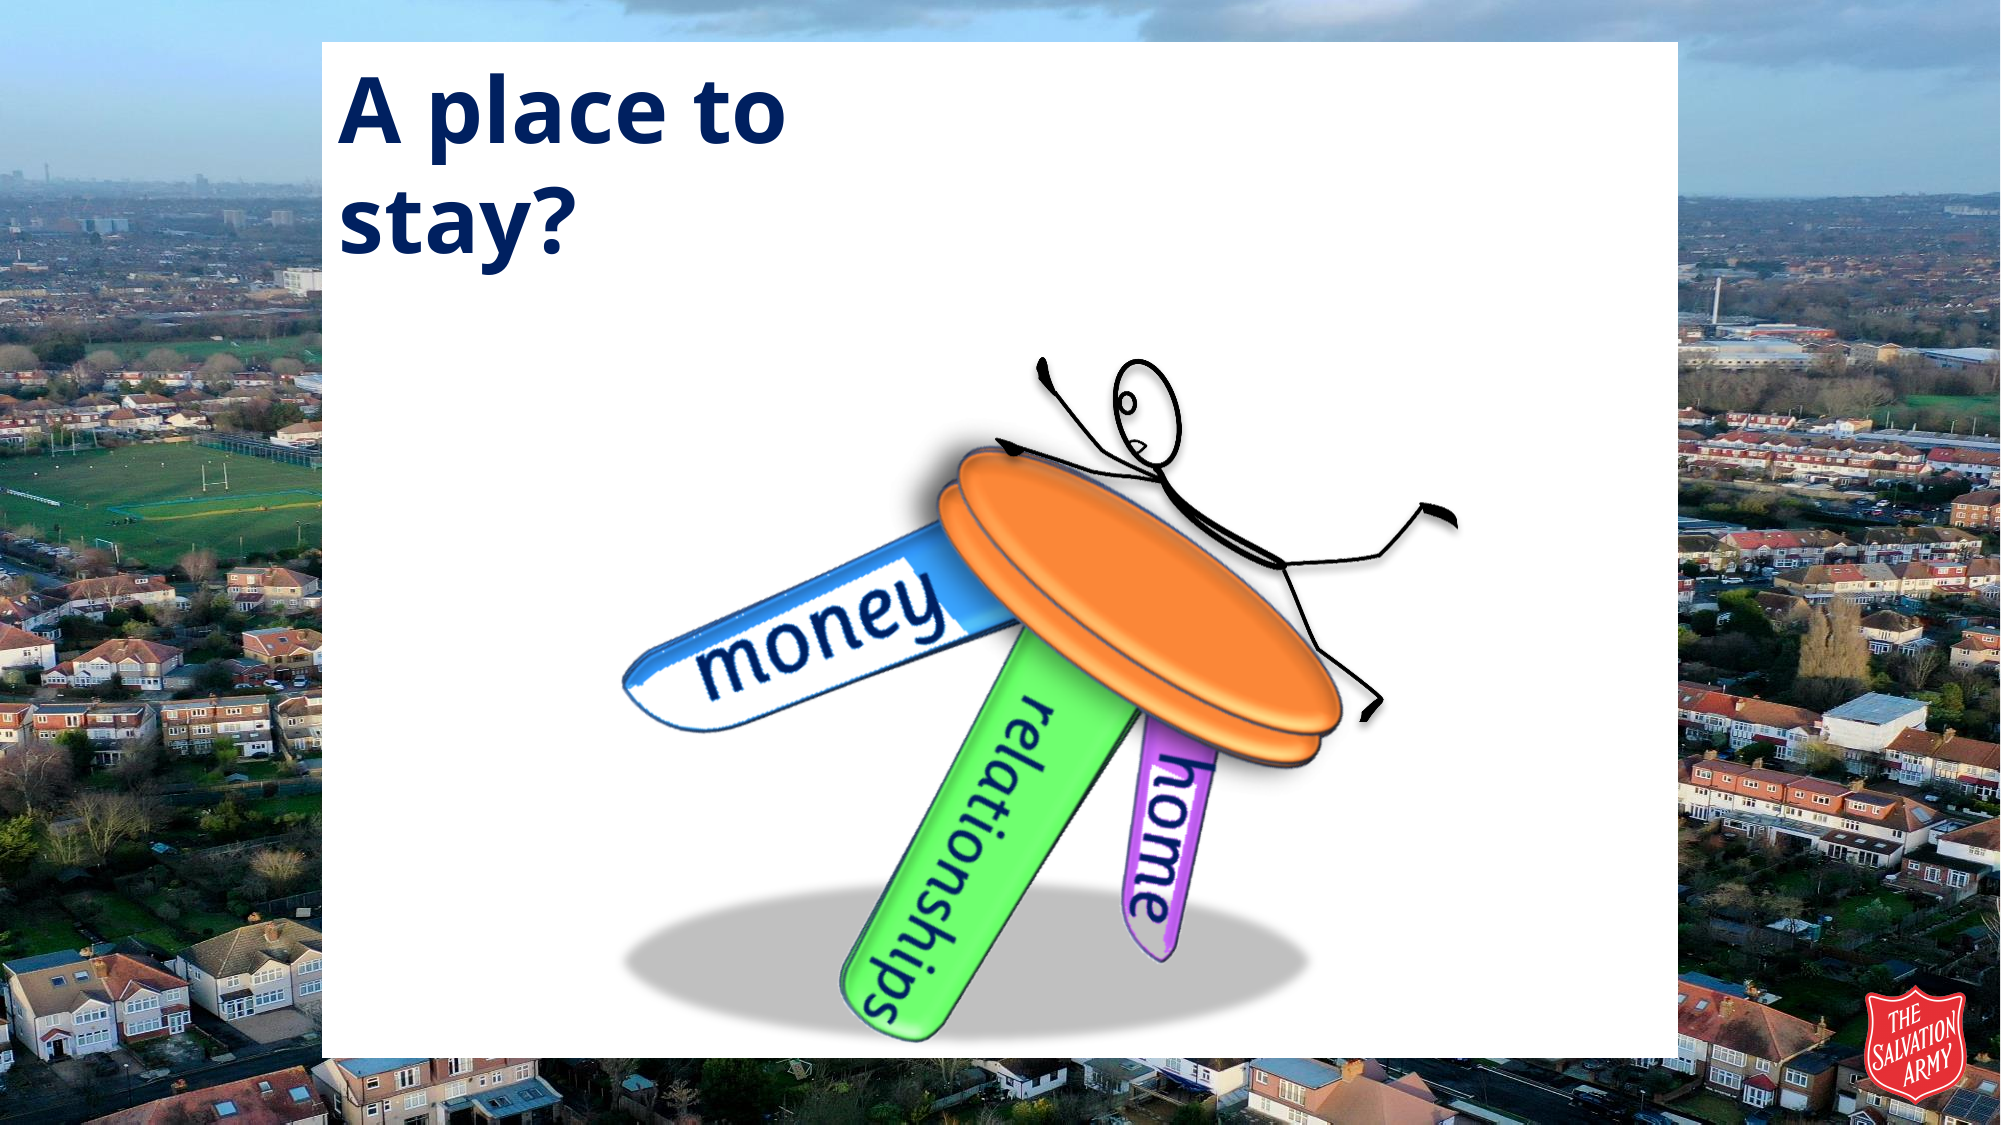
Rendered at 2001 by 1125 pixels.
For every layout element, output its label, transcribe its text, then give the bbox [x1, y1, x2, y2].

text_box [322, 42, 1678, 1058]
text_box A place to stay? [324, 44, 840, 280]
picture [0, 0, 2001, 1125]
